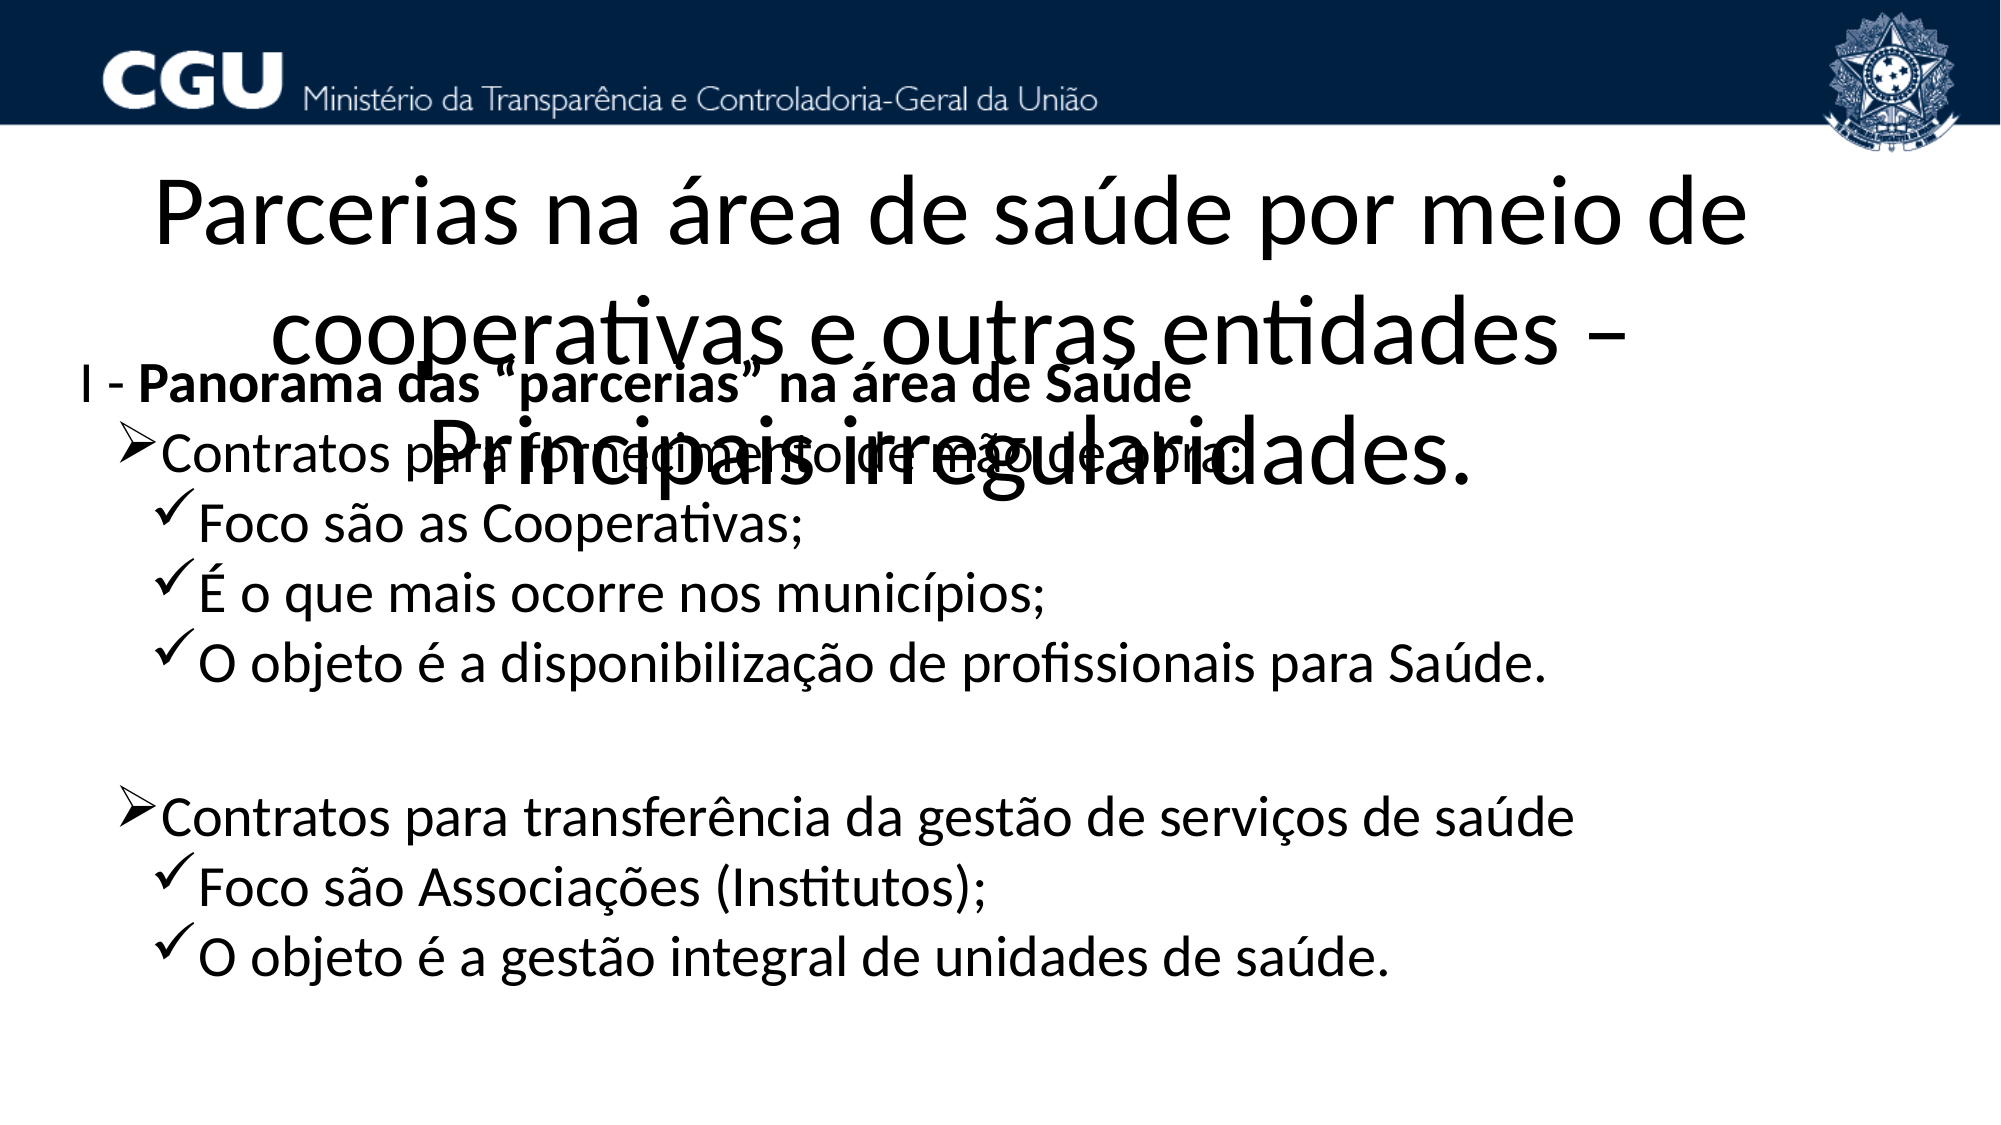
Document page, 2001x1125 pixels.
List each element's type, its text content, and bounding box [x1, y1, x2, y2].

text_box Contratos para transferência da gestão de serviços de saúde Foco são Associações (Institutos); O objeto é a gestão integral de unidades de saúde. [64, 771, 1816, 996]
text_box Parcerias na área de saúde por meio de cooperativas e outras entidades – Principais irregularidades. [64, 137, 1840, 277]
text_box I - Panorama das “parcerias” na área de Saúde Contratos para fornecimento de mão de obra: Foco são as Cooperativas; É o que mais ocorre nos municípios; O objeto é a disponibilização de profissionais para Saúde. [64, 337, 1816, 727]
picture [0, 0, 2001, 1125]
